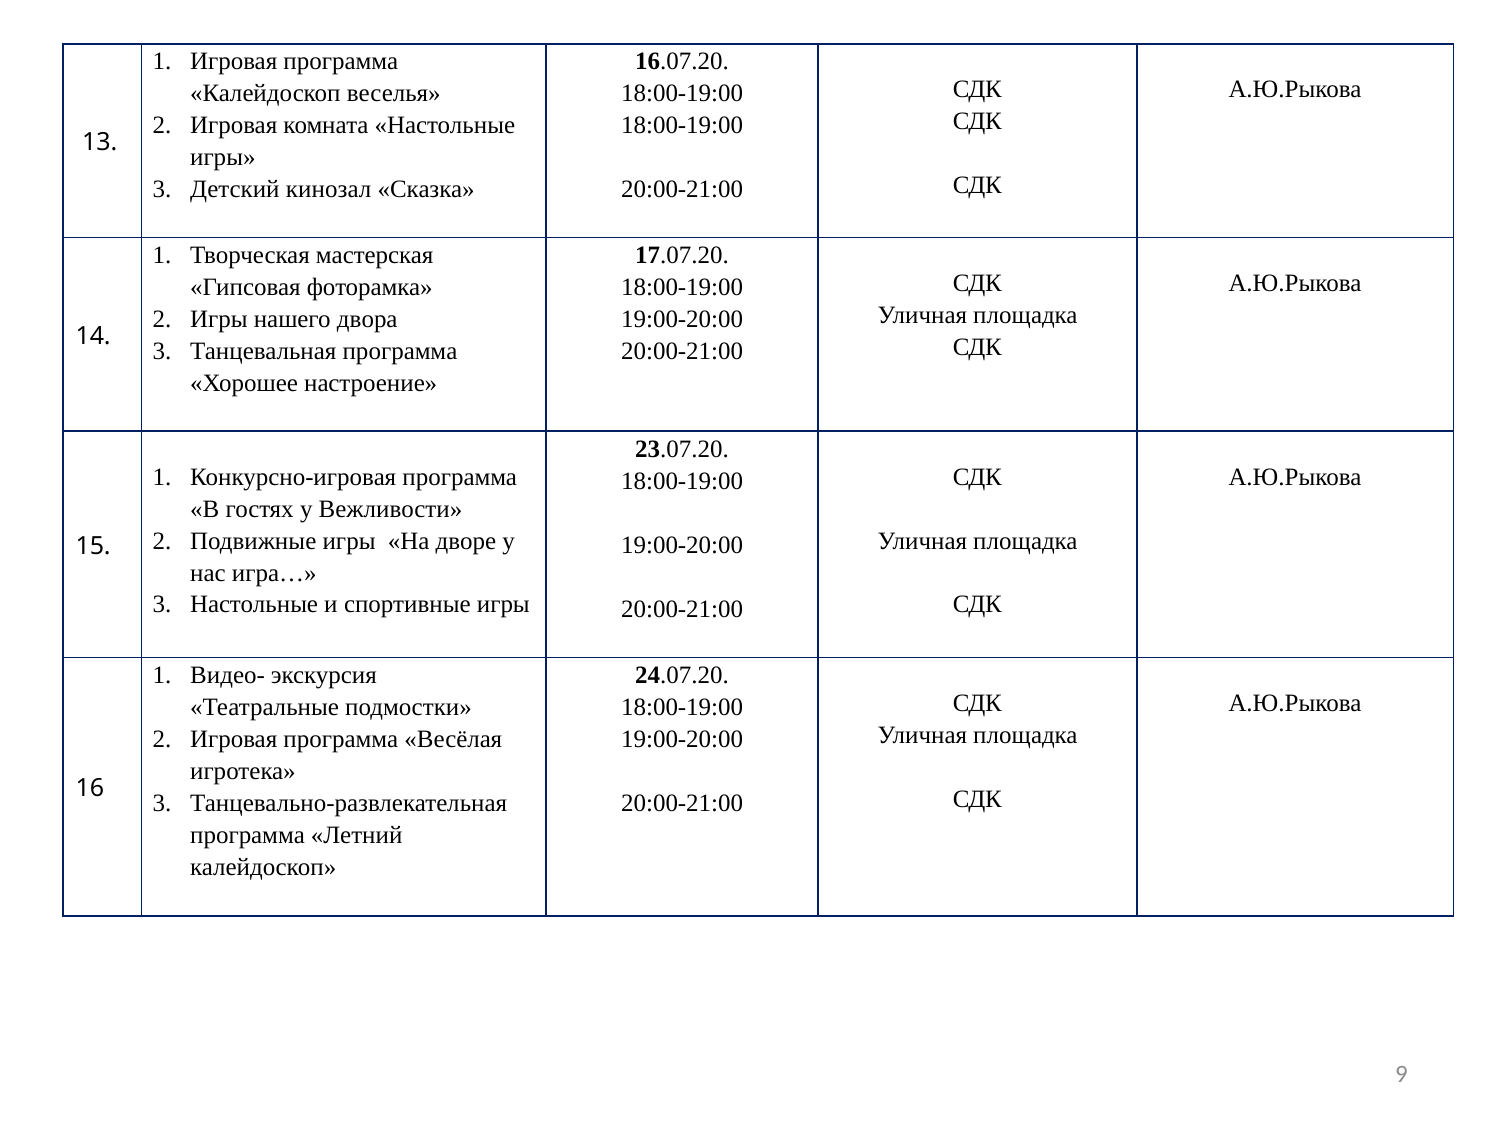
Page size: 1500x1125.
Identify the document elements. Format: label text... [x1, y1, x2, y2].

table_cell 14. [64, 238, 141, 430]
table_header А.Ю.Рыкова [1138, 45, 1453, 237]
table_cell СДК Уличная площадка СДК [819, 432, 1136, 657]
table_cell А.Ю.Рыкова [1138, 658, 1453, 915]
slide_number 9 [1074, 1042, 1425, 1103]
table_cell А.Ю.Рыкова [1138, 238, 1453, 430]
table_header Игровая программа «Калейдоскоп веселья» Игровая комната «Настольные игры» Детский кинозал «Сказка» [142, 45, 545, 237]
table_cell 15. [64, 432, 141, 657]
table_cell СДК Уличная площадка СДК [819, 658, 1136, 915]
table_cell 23.07.20. 18:00-19:00 19:00-20:00 20:00-21:00 [547, 432, 817, 657]
table_cell СДК Уличная площадка СДК [819, 238, 1136, 430]
table_cell 16 [64, 658, 141, 915]
table_header СДК СДК СДК [819, 45, 1136, 237]
table_header 13. [64, 45, 141, 237]
table_header 16.07.20. 18:00-19:00 18:00-19:00 20:00-21:00 [547, 45, 817, 237]
table_cell Видео- экскурсия «Театральные подмостки» Игровая программа «Весёлая игротека» Танцевально-развлекательная программа «Летний калейдоскоп» [142, 658, 545, 915]
table_cell 17.07.20. 18:00-19:00 19:00-20:00 20:00-21:00 [547, 238, 817, 430]
table_cell 24.07.20. 18:00-19:00 19:00-20:00 20:00-21:00 [547, 658, 817, 915]
table_cell Конкурсно-игровая программа «В гостях у Вежливости» Подвижные игры «На дворе у нас игра…» Настольные и спортивные игры [142, 432, 545, 657]
table_cell А.Ю.Рыкова [1138, 432, 1453, 657]
table_cell Творческая мастерская «Гипсовая фоторамка» Игры нашего двора Танцевальная программа «Хорошее настроение» [142, 238, 545, 430]
